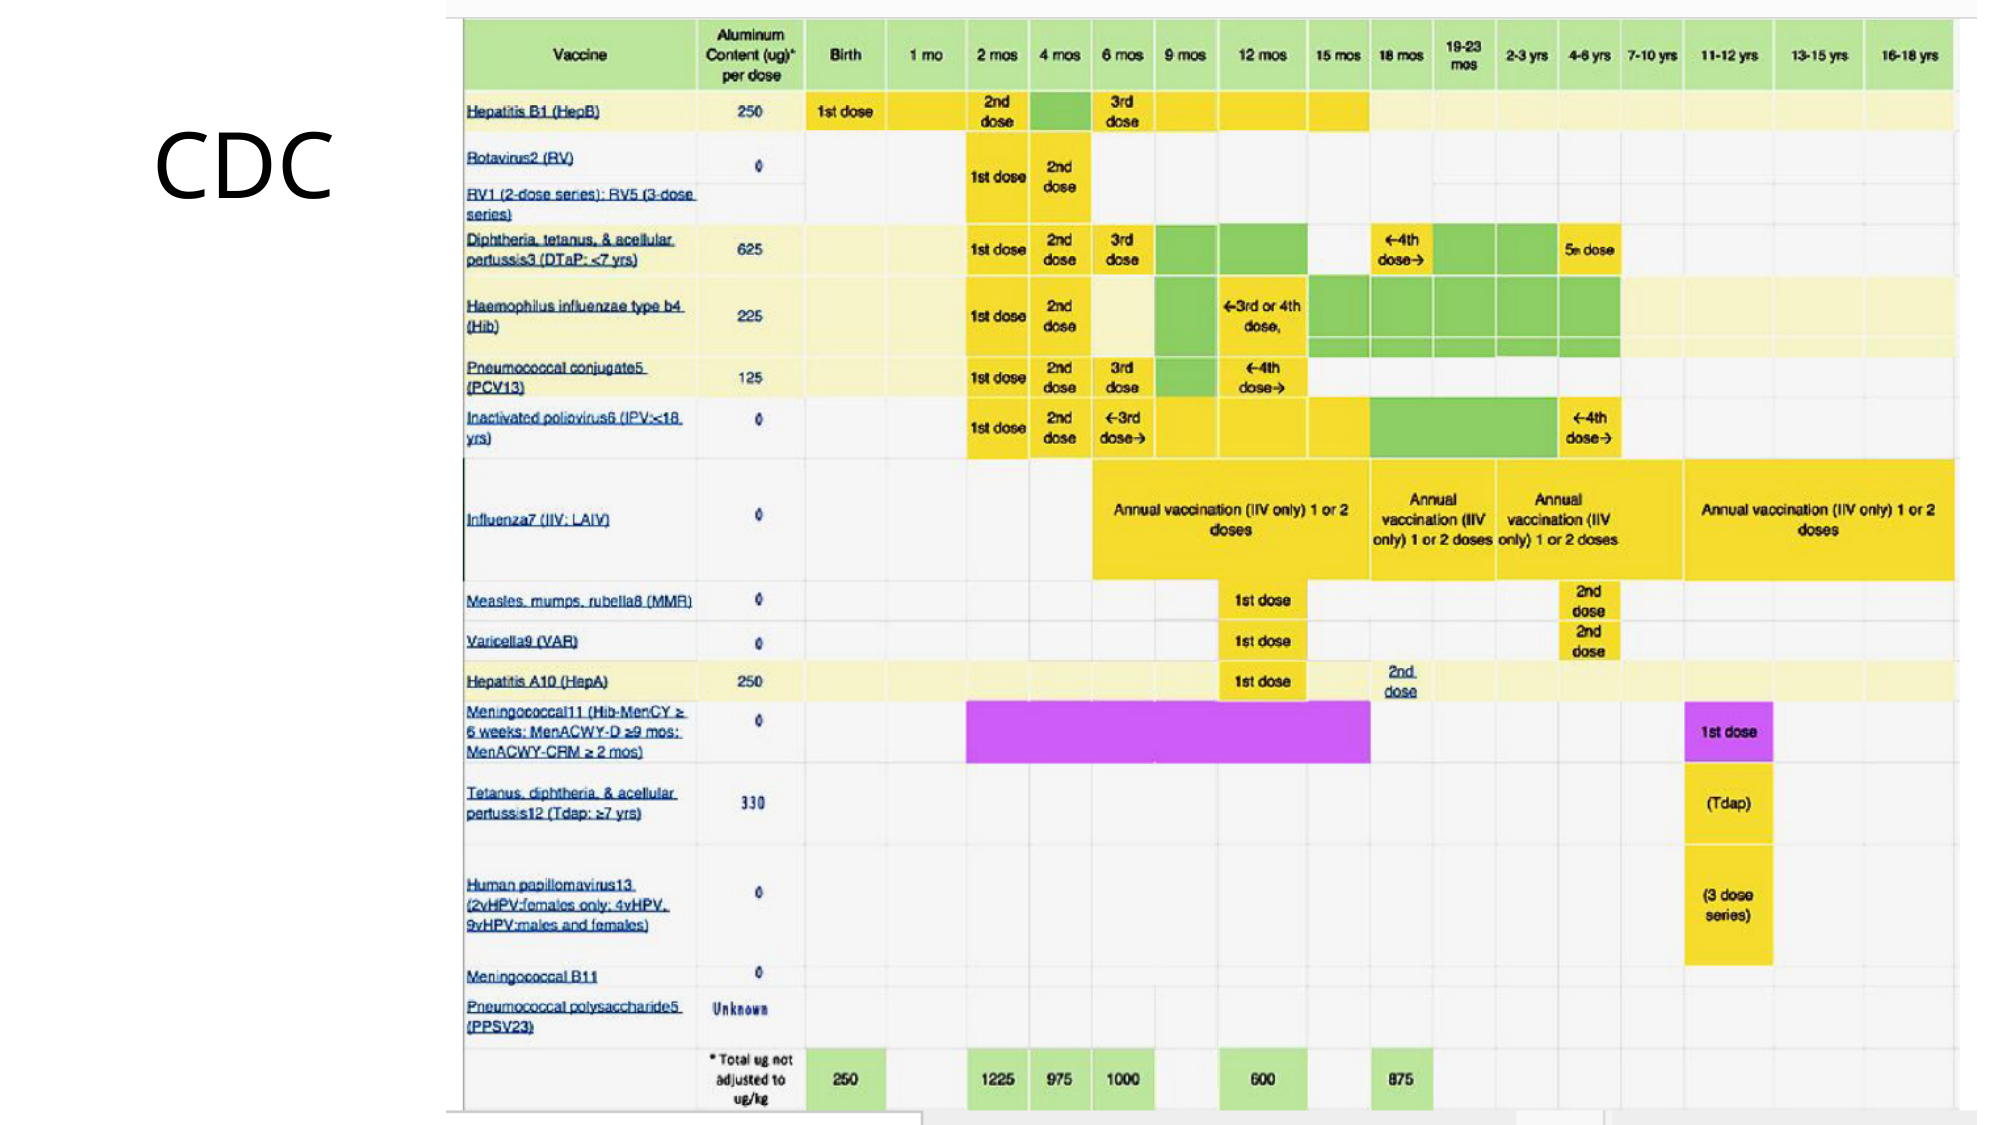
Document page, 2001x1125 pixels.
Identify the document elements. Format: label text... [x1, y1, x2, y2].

picture [446, 0, 1977, 1125]
title CDC [137, 59, 446, 278]
